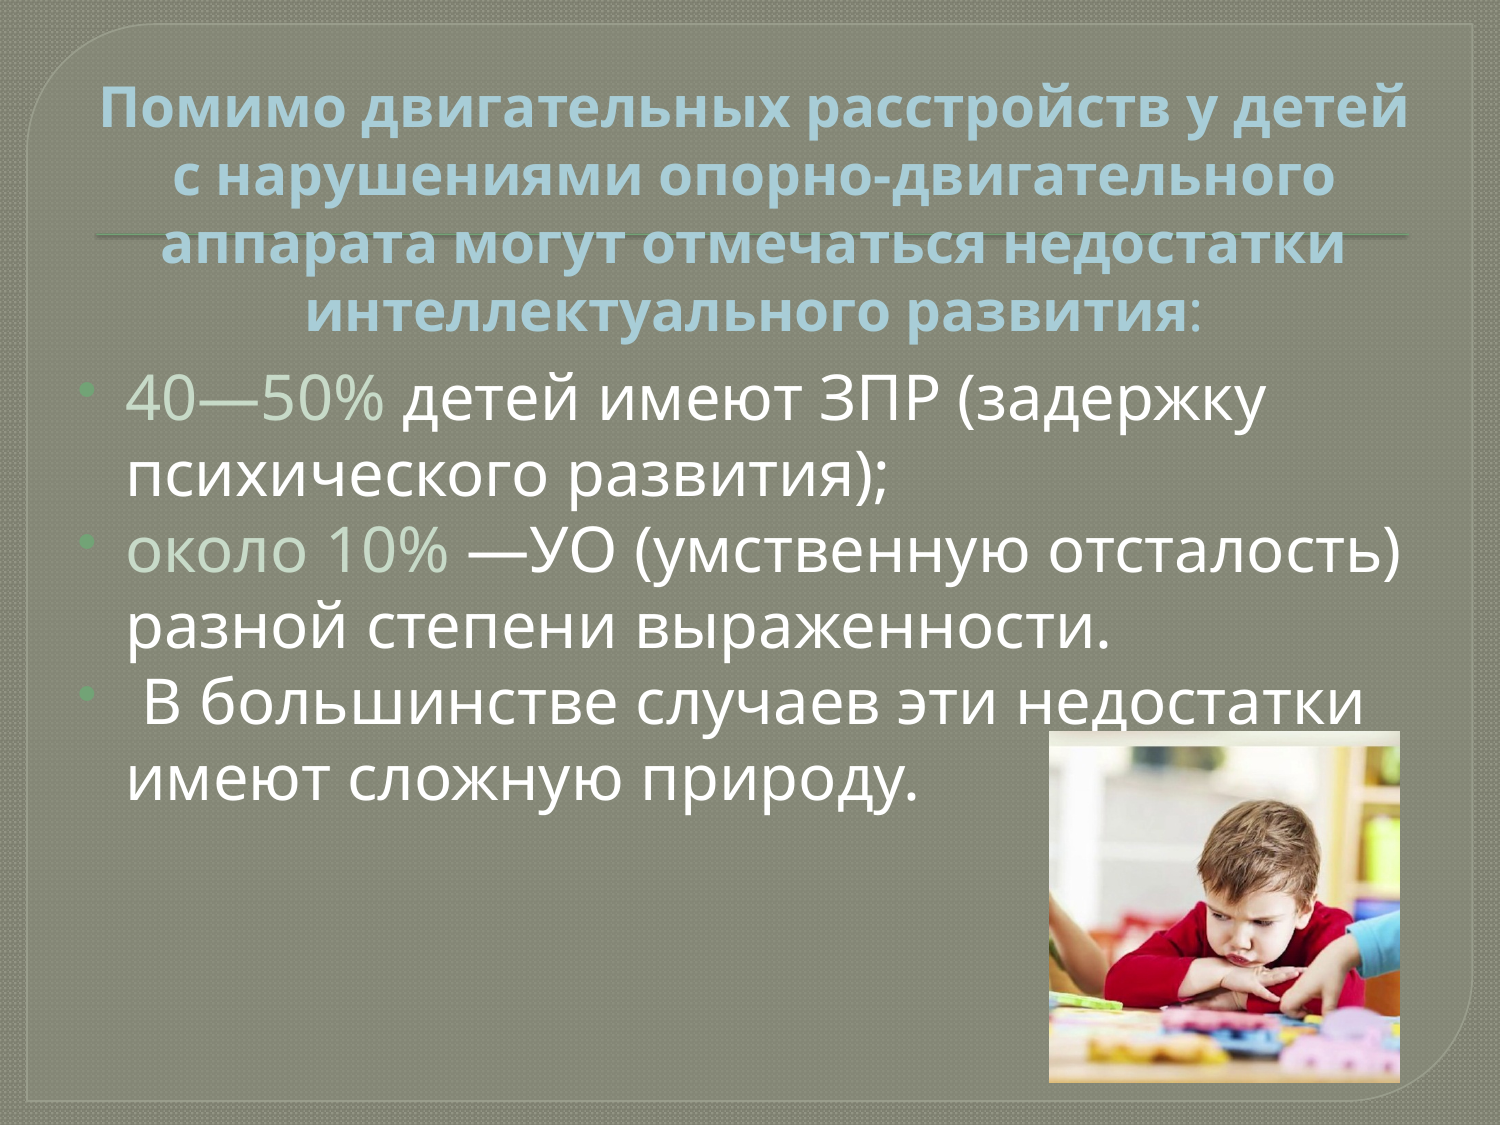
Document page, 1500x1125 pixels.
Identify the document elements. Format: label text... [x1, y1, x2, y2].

title Помимо двигательных расстройств у детей с нарушениями опорно-двигательного аппарата могут отмечаться недостатки интеллектуального развития: [75, 41, 1425, 349]
list 40—50% детей имеют ЗПР (задержку психического развития); около 10% —УО (умственную отсталость) разной степени выраженности. В большинстве случаев эти недостатки имеют сложную природу. [64, 349, 1425, 835]
picture [1048, 730, 1400, 1083]
